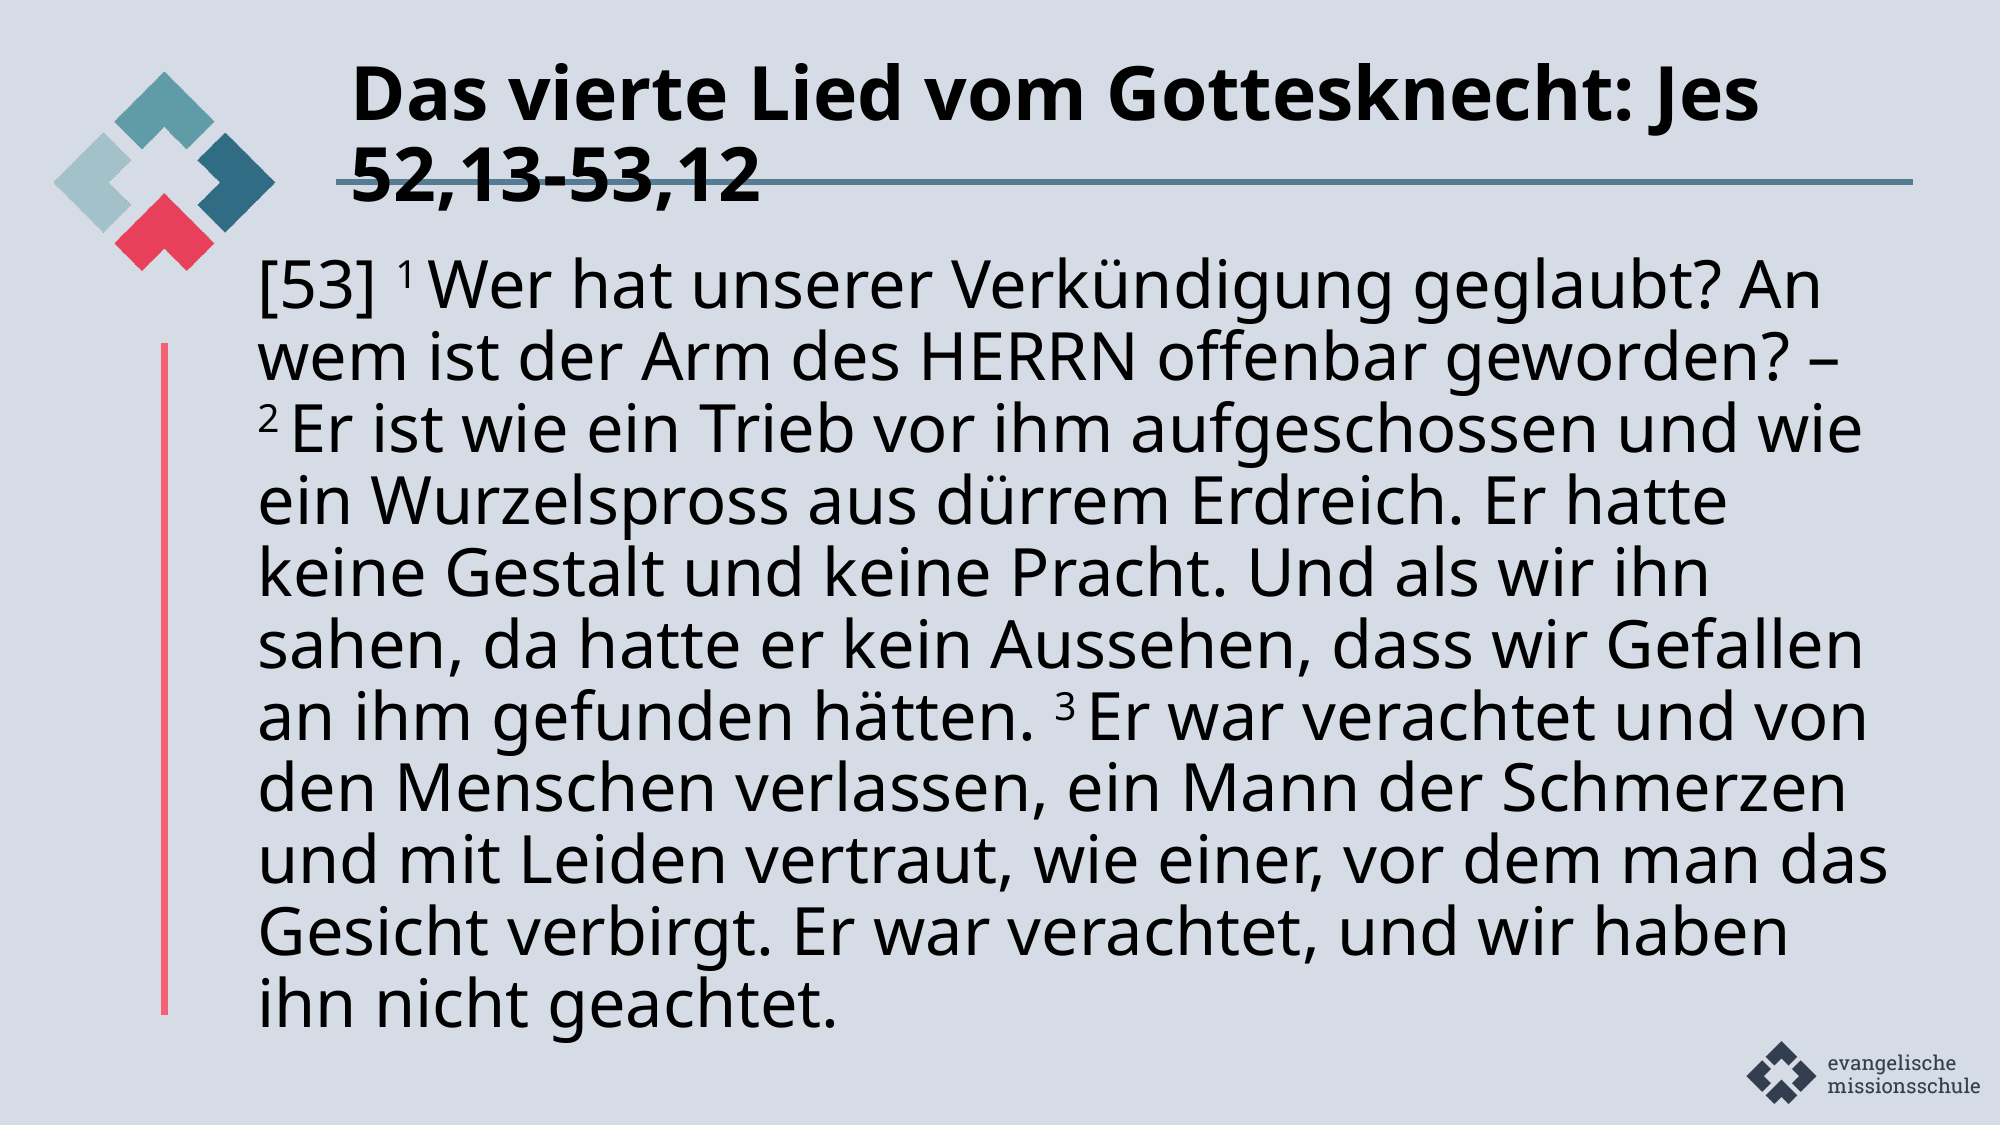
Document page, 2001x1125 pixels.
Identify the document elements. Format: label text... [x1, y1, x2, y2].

list [53] 1 Wer hat unserer Verkündigung geglaubt? An wem ist der Arm des HERRN offenbar geworden? – 2 Er ist wie ein Trieb vor ihm aufgeschossen und wie ein Wurzelspross aus dürrem Erdreich. Er hatte keine Gestalt und keine Pracht. Und als wir ihn sahen, da hatte er kein Aussehen, dass wir Gefallen an ihm gefunden hätten. 3 Er war verachtet und von den Menschen verlassen, ein Mann der Schmerzen und mit Leiden vertraut, wie einer, vor dem man das Gesicht verbirgt. Er war verachtet, und wir haben ihn nicht geachtet. [242, 243, 1913, 1014]
picture [0, 0, 336, 343]
title Das vierte Lied vom Gottesknecht: Jes 52,13-53,12 [335, 47, 1913, 162]
picture [1727, 1018, 1999, 1125]
